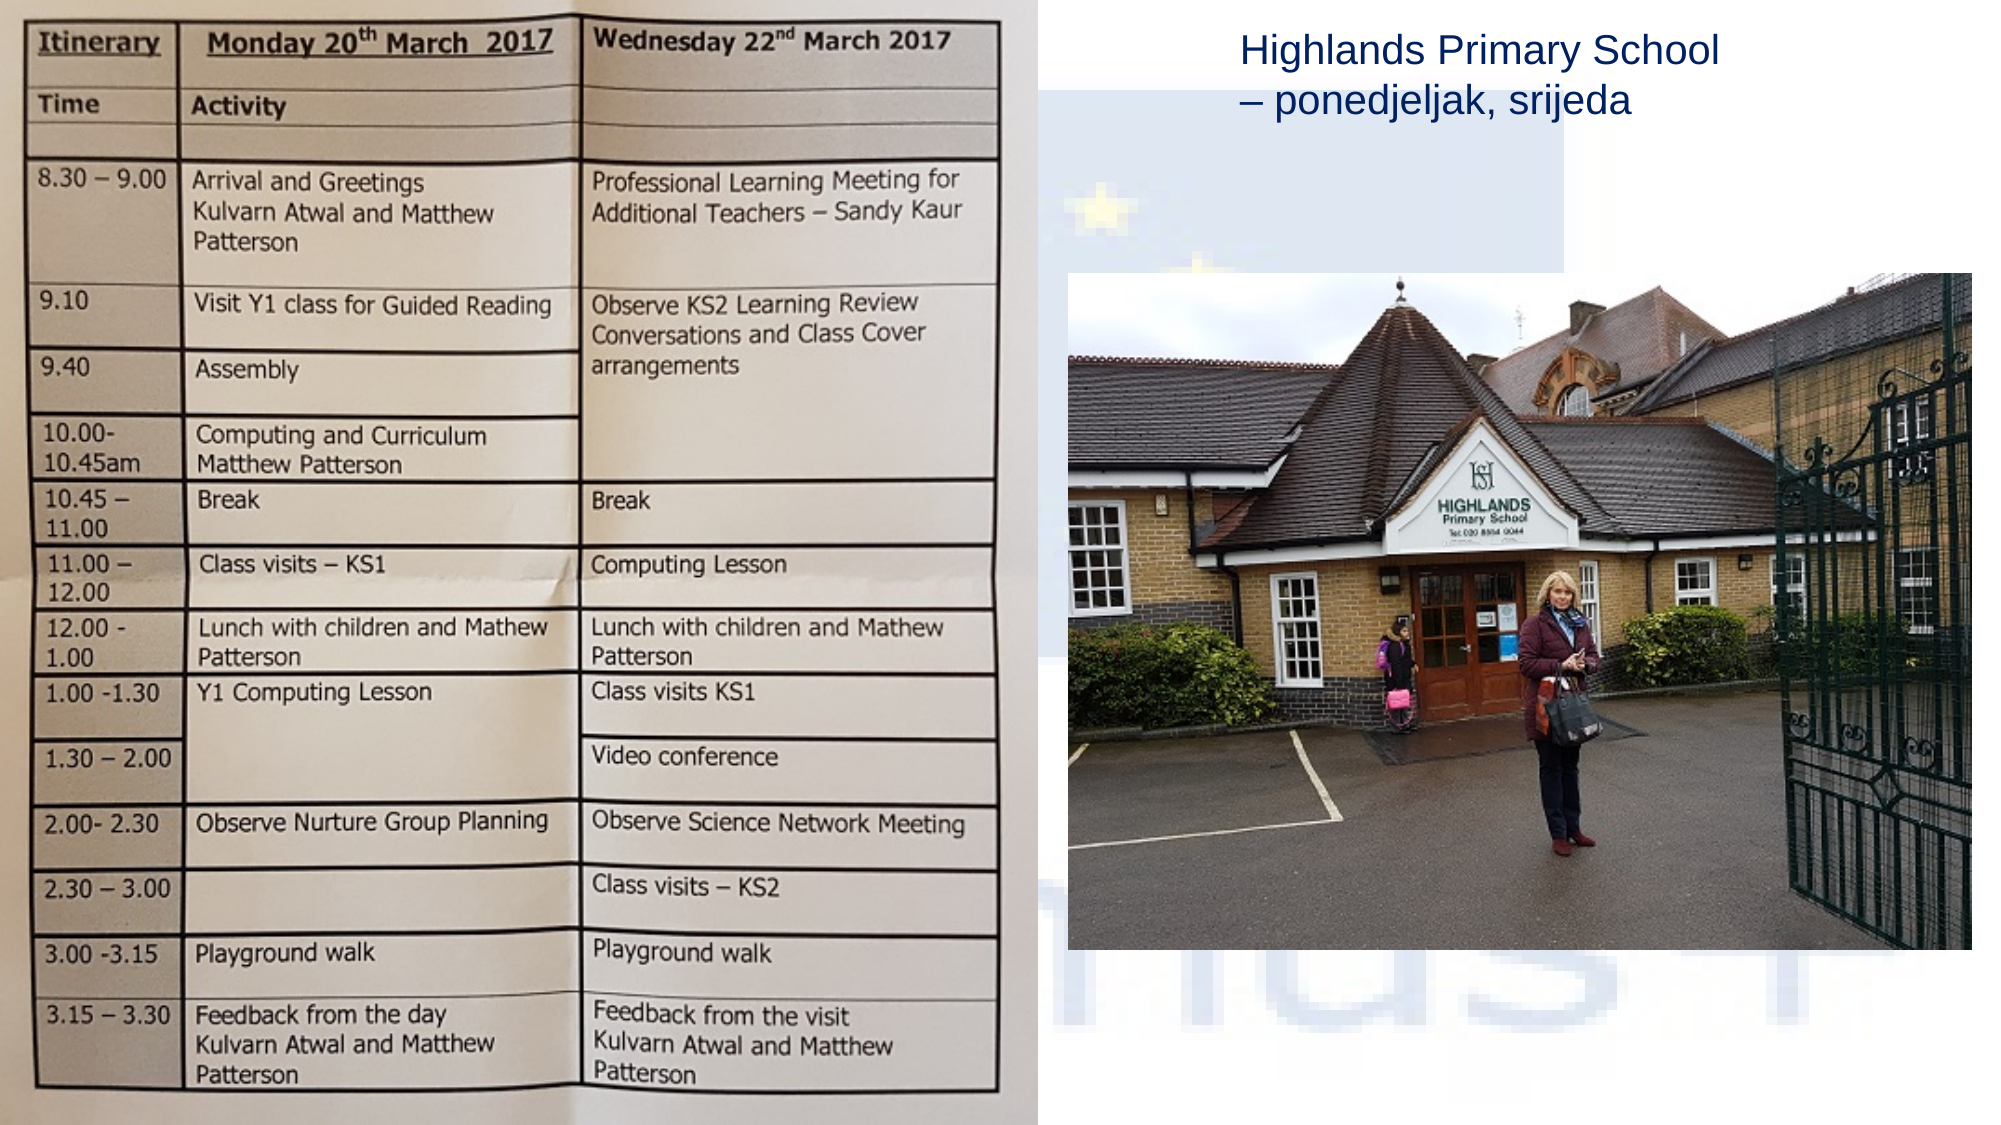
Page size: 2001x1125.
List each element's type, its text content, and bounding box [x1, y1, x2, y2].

picture [1068, 272, 1972, 951]
picture [0, 0, 1038, 1125]
text_box Highlands Primary School – ponedjeljak, srijeda [1224, 15, 1788, 130]
